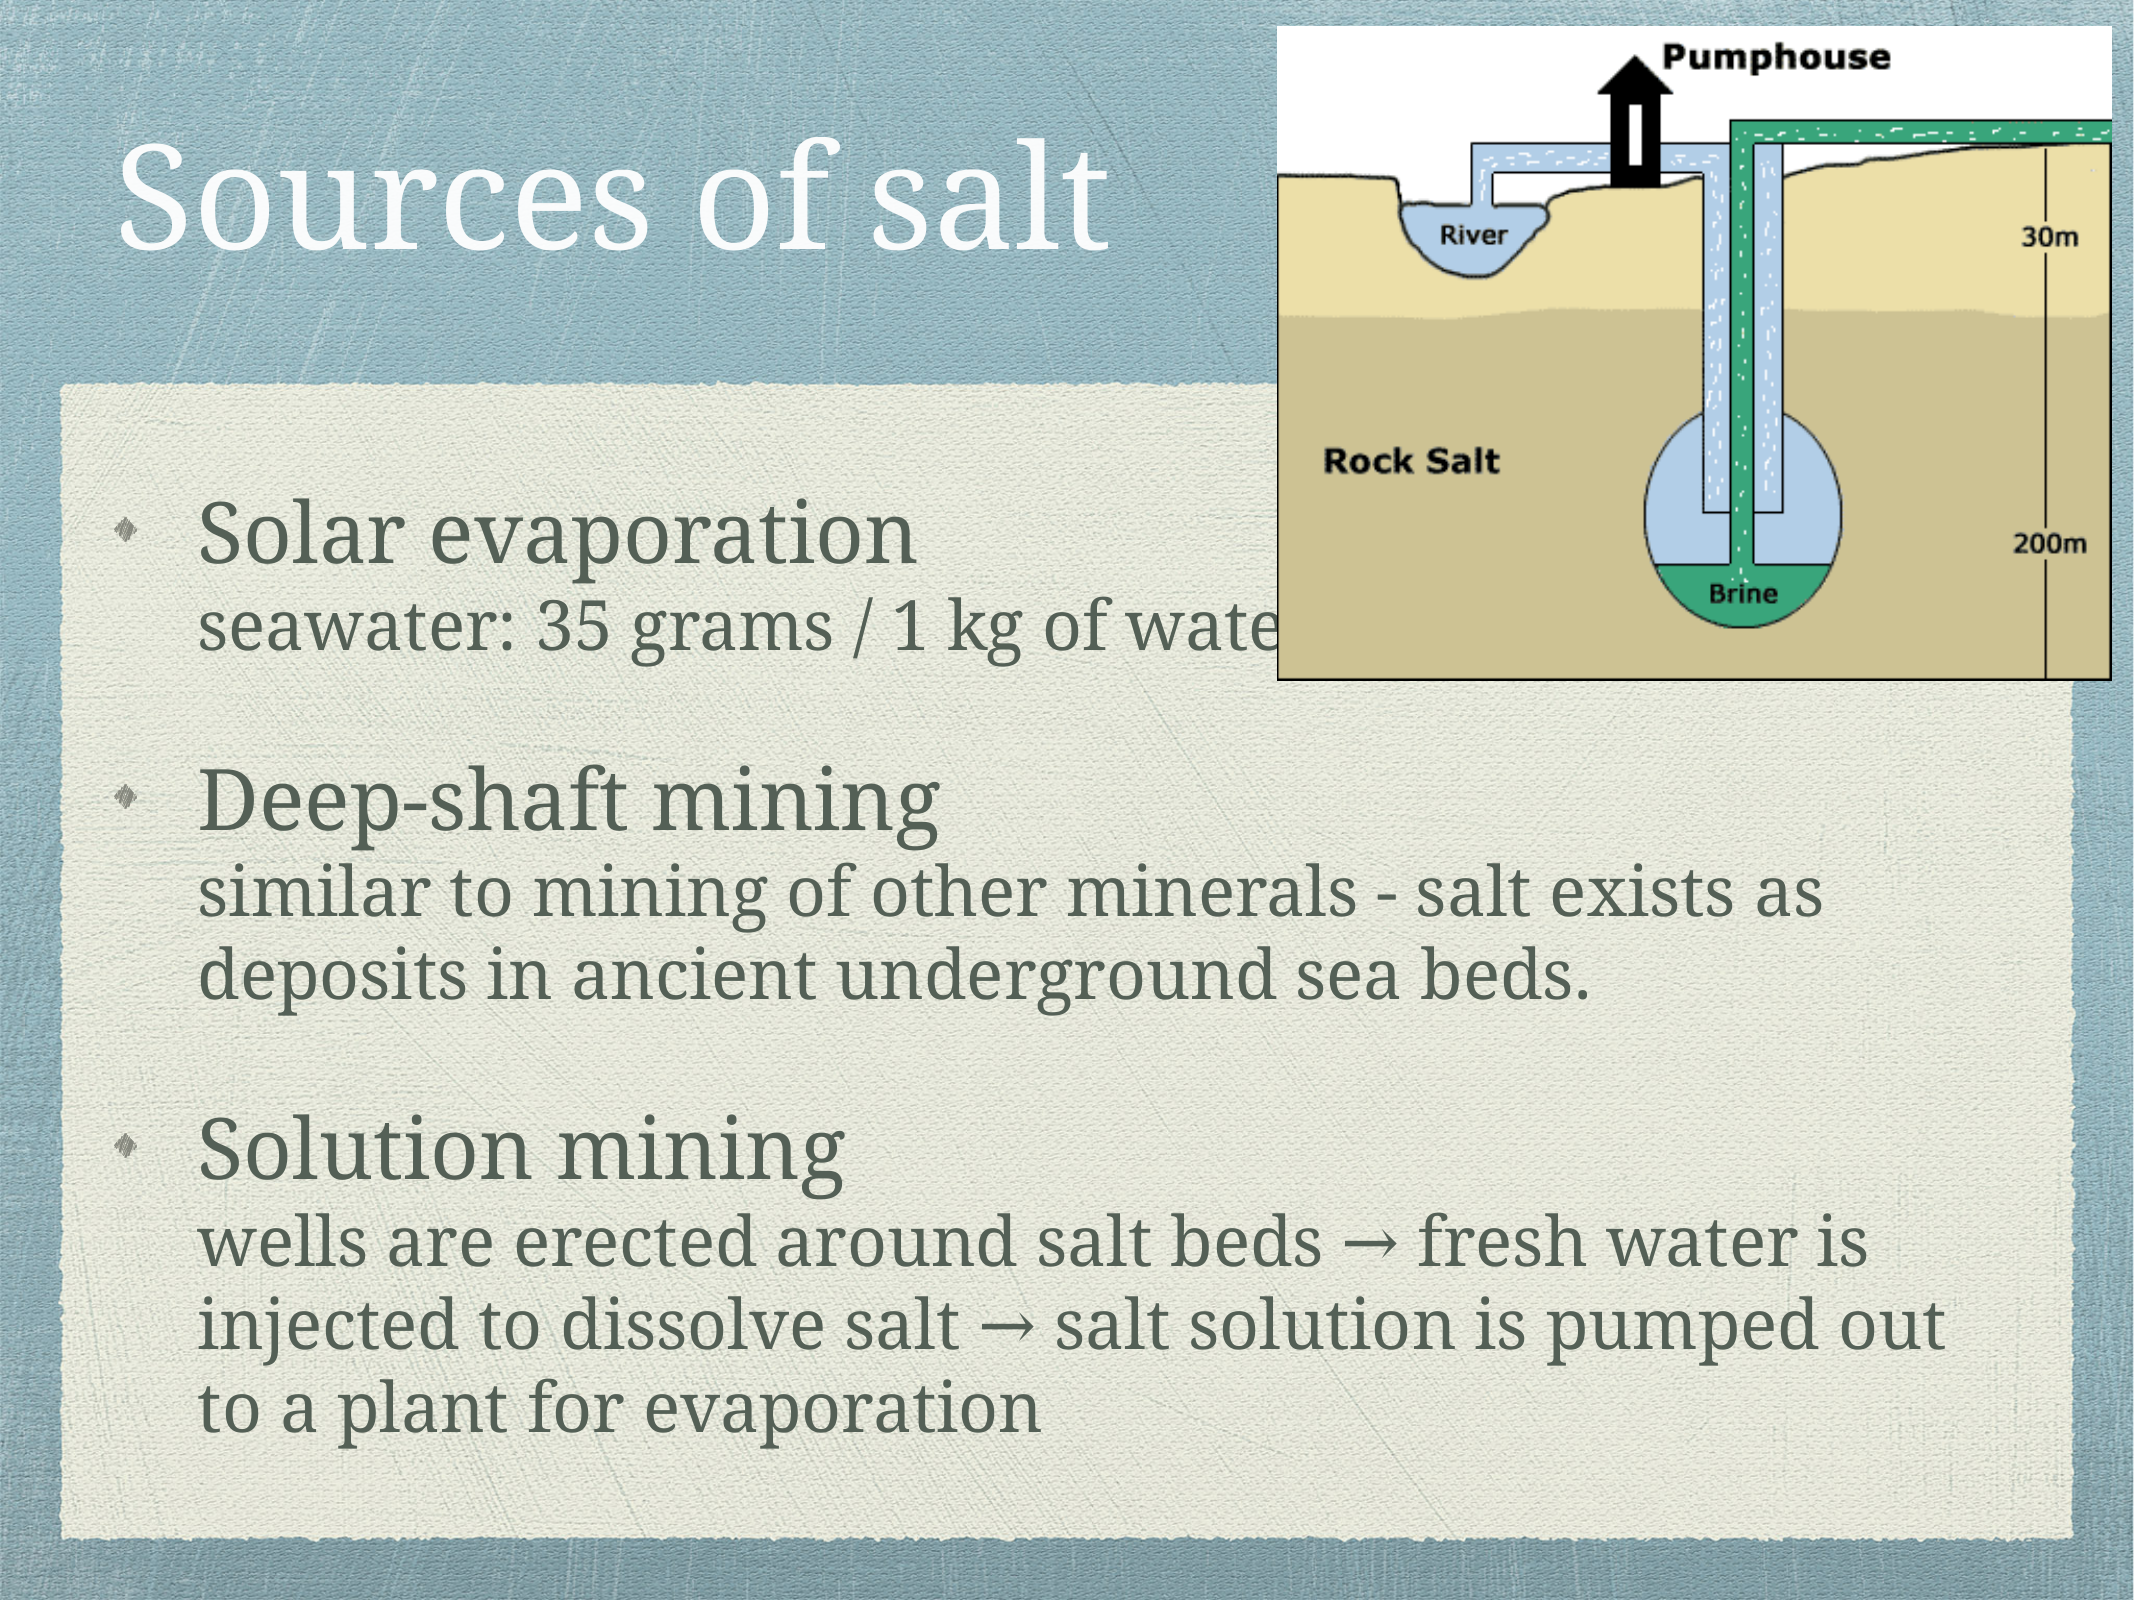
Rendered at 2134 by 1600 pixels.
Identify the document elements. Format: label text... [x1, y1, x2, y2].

list Solar evaporation seawater: 35 grams / 1 kg of water Deep-shaft mining similar to mining of other minerals - salt exists as deposits in ancient underground sea beds. Solution mining wells are erected around salt beds → fresh water is injected to dissolve salt → salt solution is pumped out to a plant for evaporation [105, 430, 2028, 1495]
picture [0, 0, 2134, 1600]
title Sources of salt [105, 24, 2028, 359]
